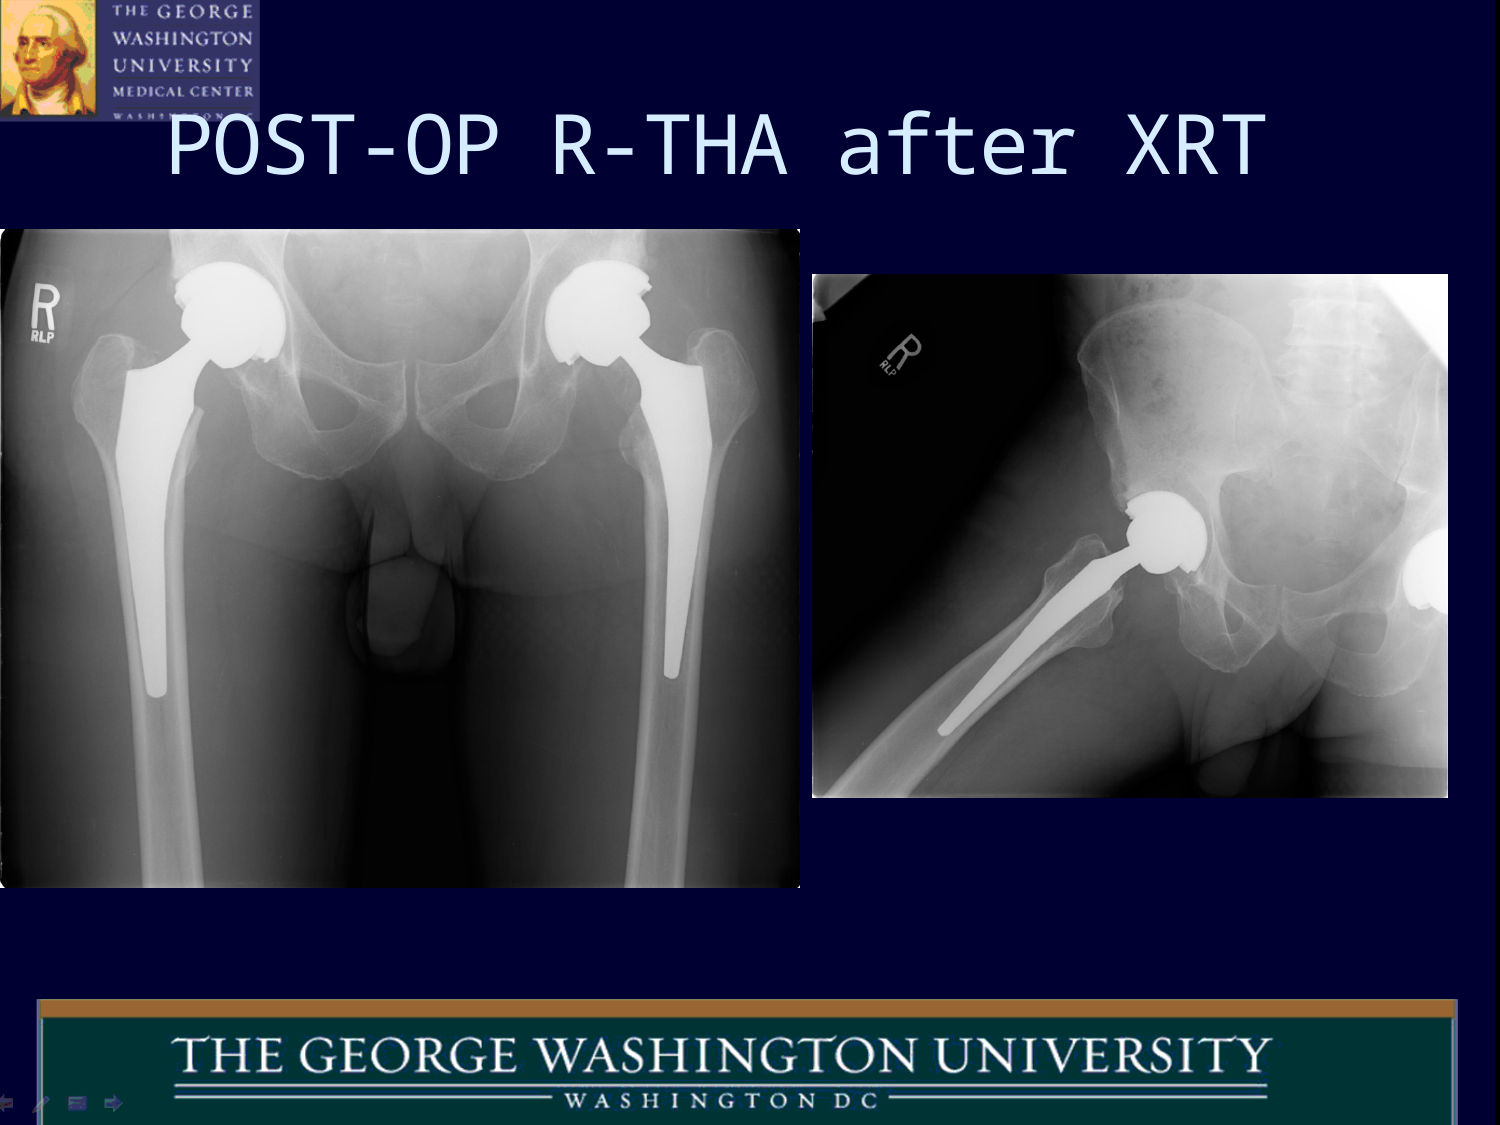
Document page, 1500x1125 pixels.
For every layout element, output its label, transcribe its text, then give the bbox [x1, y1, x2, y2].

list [0, 229, 801, 888]
picture [812, 274, 1449, 799]
picture [0, 0, 1500, 1125]
title POST-OP R-THA after XRT [150, 83, 1425, 234]
